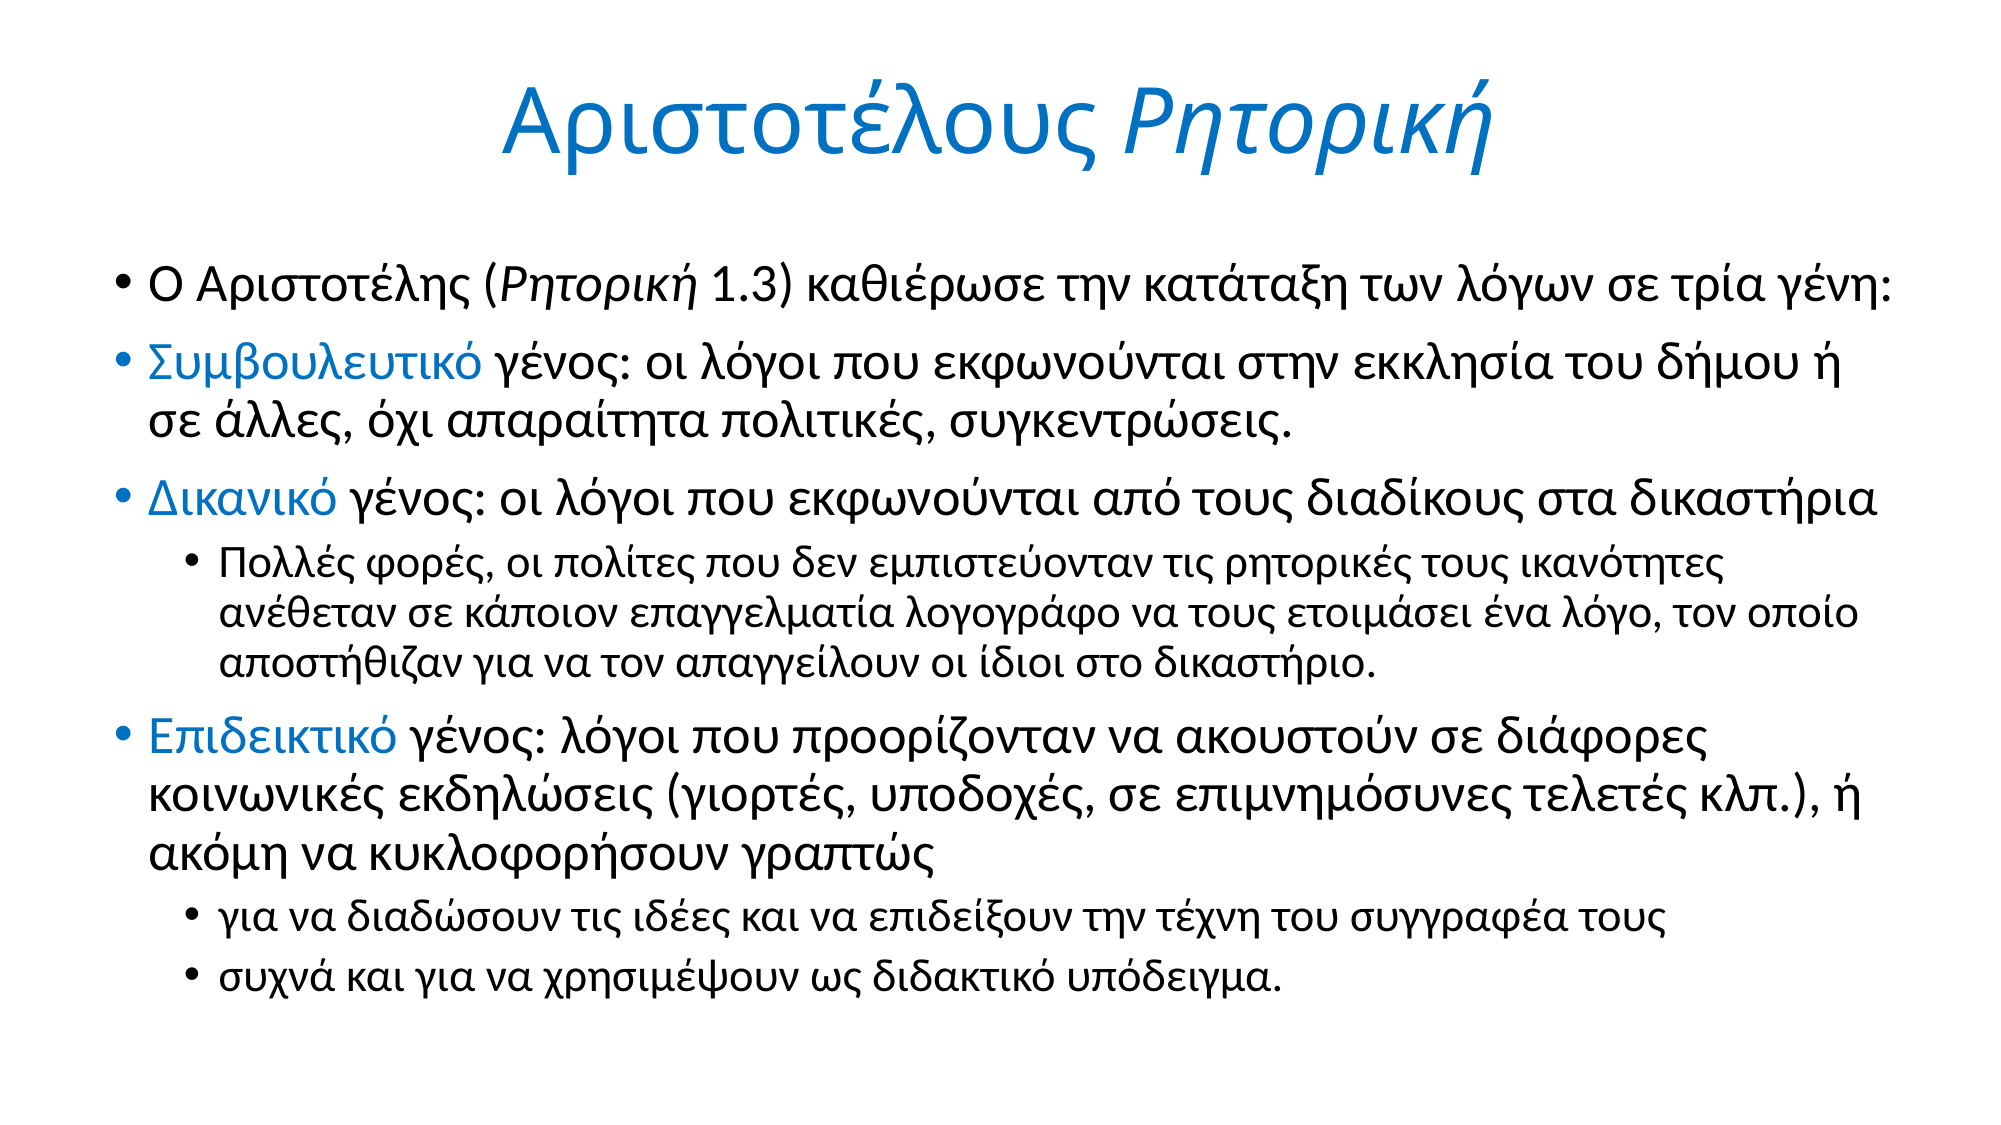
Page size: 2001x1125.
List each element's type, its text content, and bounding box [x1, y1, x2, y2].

list Ο Αριστοτέλης (Ρητορική 1.3) καθιέρωσε την κατάταξη των λόγων σε τρία γένη: Συμβουλευτικό γένος: οι λόγοι που εκφωνούνται στην εκκλησία του δήμου ή σε άλλες, όχι απαραίτητα πολιτικές, συγκεντρώσεις. Δικανικό γένος: οι λόγοι που εκφωνούνται από τους διαδίκους στα δικαστήρια Πολλές φορές, οι πολίτες που δεν εμπιστεύονταν τις ρητορικές τους ικανότητες ανέθεταν σε κάποιον επαγγελματία λογογράφο να τους ετοιμάσει ένα λόγο, τον οποίο αποστήθιζαν για να τον απαγγείλουν οι ίδιοι στο δικαστήριο. Επιδεικτικό γένος: λόγοι που προορίζονταν να ακουστούν σε διάφορες κοινωνικές εκδηλώσεις (γιορτές, υποδοχές, σε επιμνημόσυνες τελετές κλπ.), ή ακόμη να κυκλοφορήσουν γραπτώς για να διαδώσουν τις ιδέες και να επιδείξουν την τέχνη του συγγραφέα τους συχνά και για να χρησιμέψουν ως διδακτικό υπόδειγμα. [99, 247, 1914, 1112]
title Αριστοτέλους Ρητορική [137, 37, 1863, 210]
